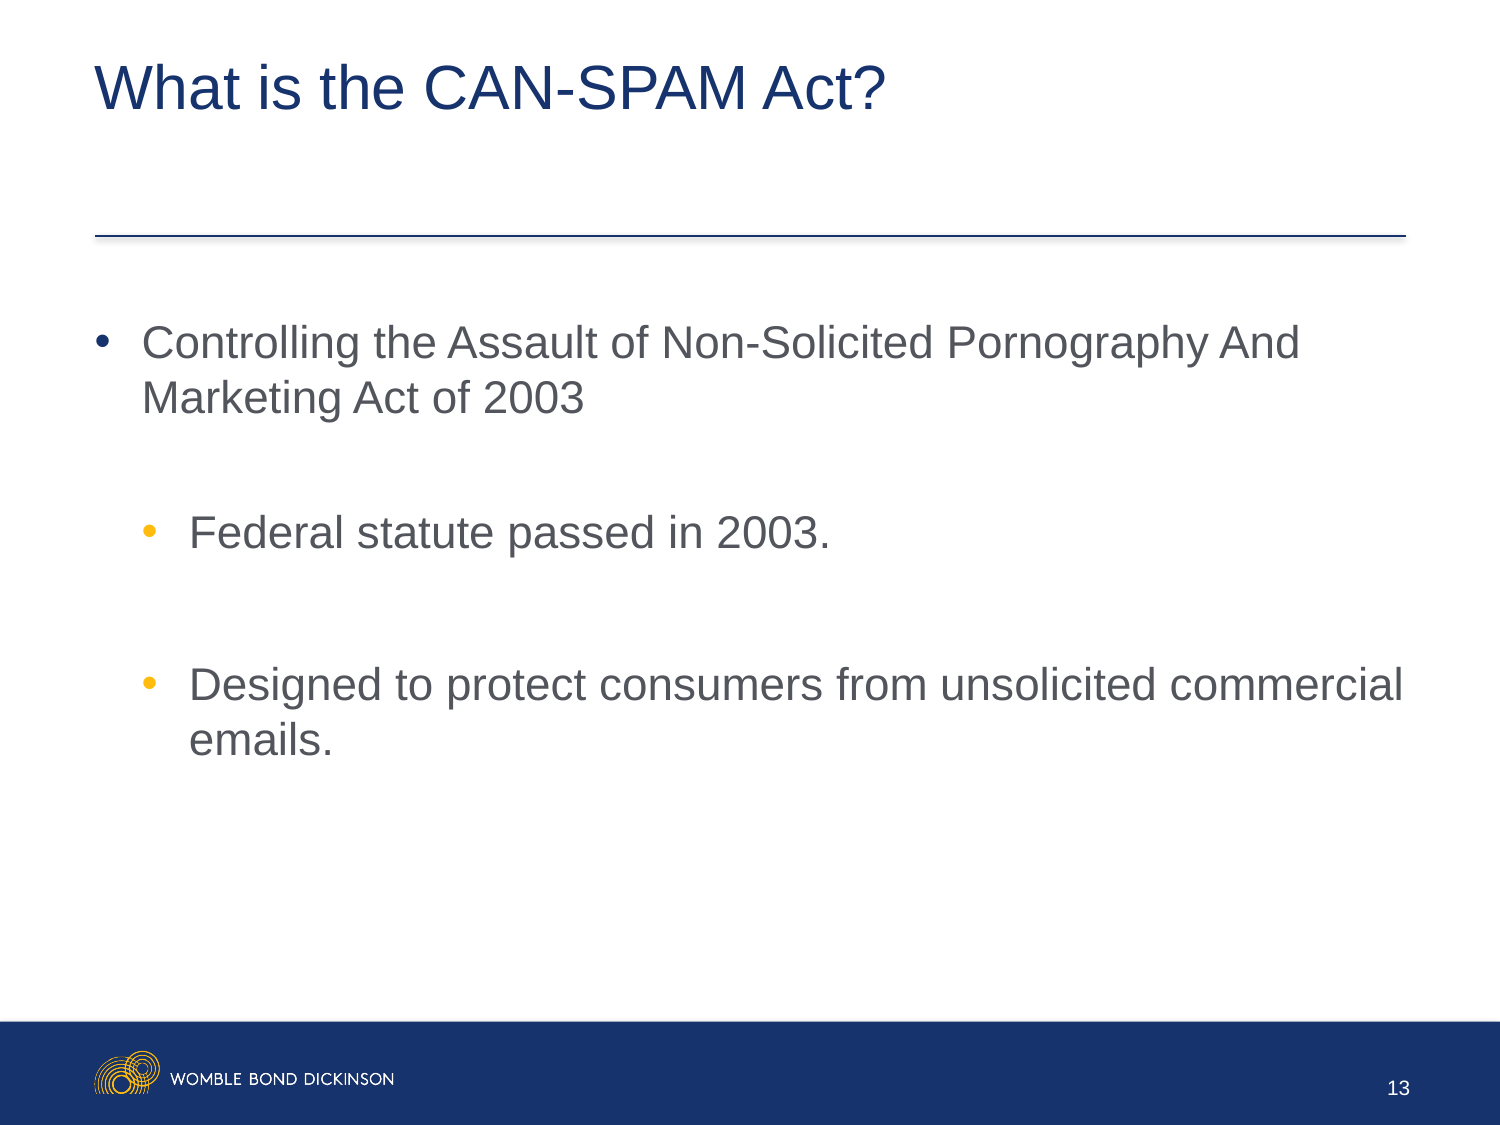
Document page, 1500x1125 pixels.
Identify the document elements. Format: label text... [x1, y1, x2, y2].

title What is the CAN-SPAM Act? [94, 47, 1406, 213]
picture [51, 1007, 436, 1125]
list Controlling the Assault of Non-Solicited Pornography And Marketing Act of 2003 Federal statute passed in 2003. Designed to protect consumers from unsolicited commercial emails. [94, 307, 1406, 998]
slide_number 13 [1074, 1056, 1425, 1117]
